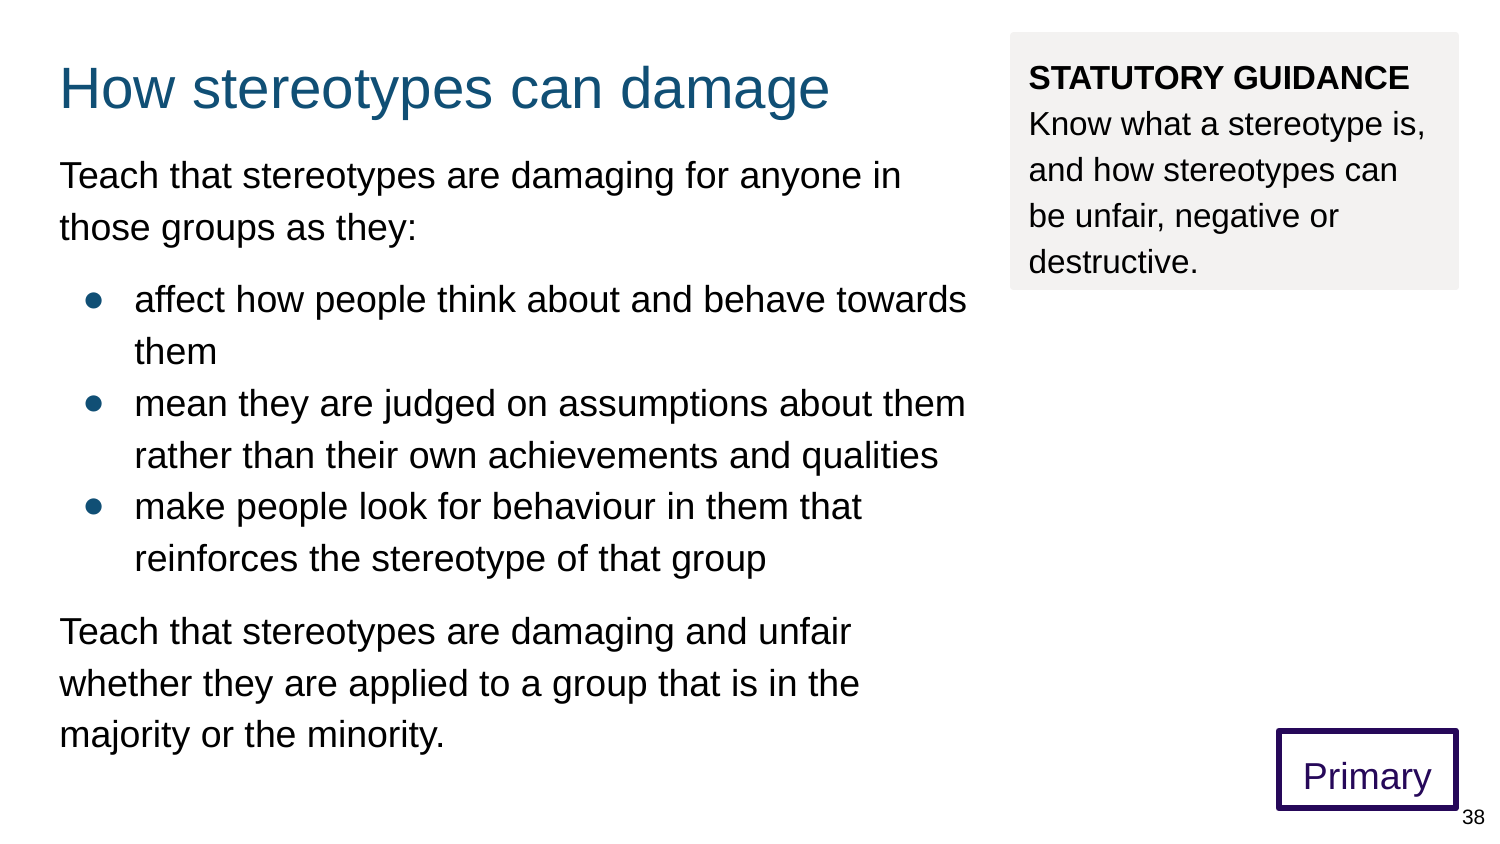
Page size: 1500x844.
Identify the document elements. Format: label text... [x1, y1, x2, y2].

title How stereotypes can damage [44, 35, 1007, 129]
subtitle Primary [1278, 730, 1456, 809]
list STATUTORY GUIDANCE Know what a stereotype is, and how stereotypes can be unfair, negative or destructive. [1013, 35, 1456, 287]
slide_number 38 [1441, 788, 1500, 844]
list Teach that stereotypes are damaging for anyone in those groups as they: affect how people think about and behave towards them mean they are judged on assumptions about them rather than their own achievements and qualities make people look for behaviour in them that reinforces the stereotype of that group Teach that stereotypes are damaging and unfair whether they are applied to a group that is in the majority or the minority. [44, 129, 1007, 731]
